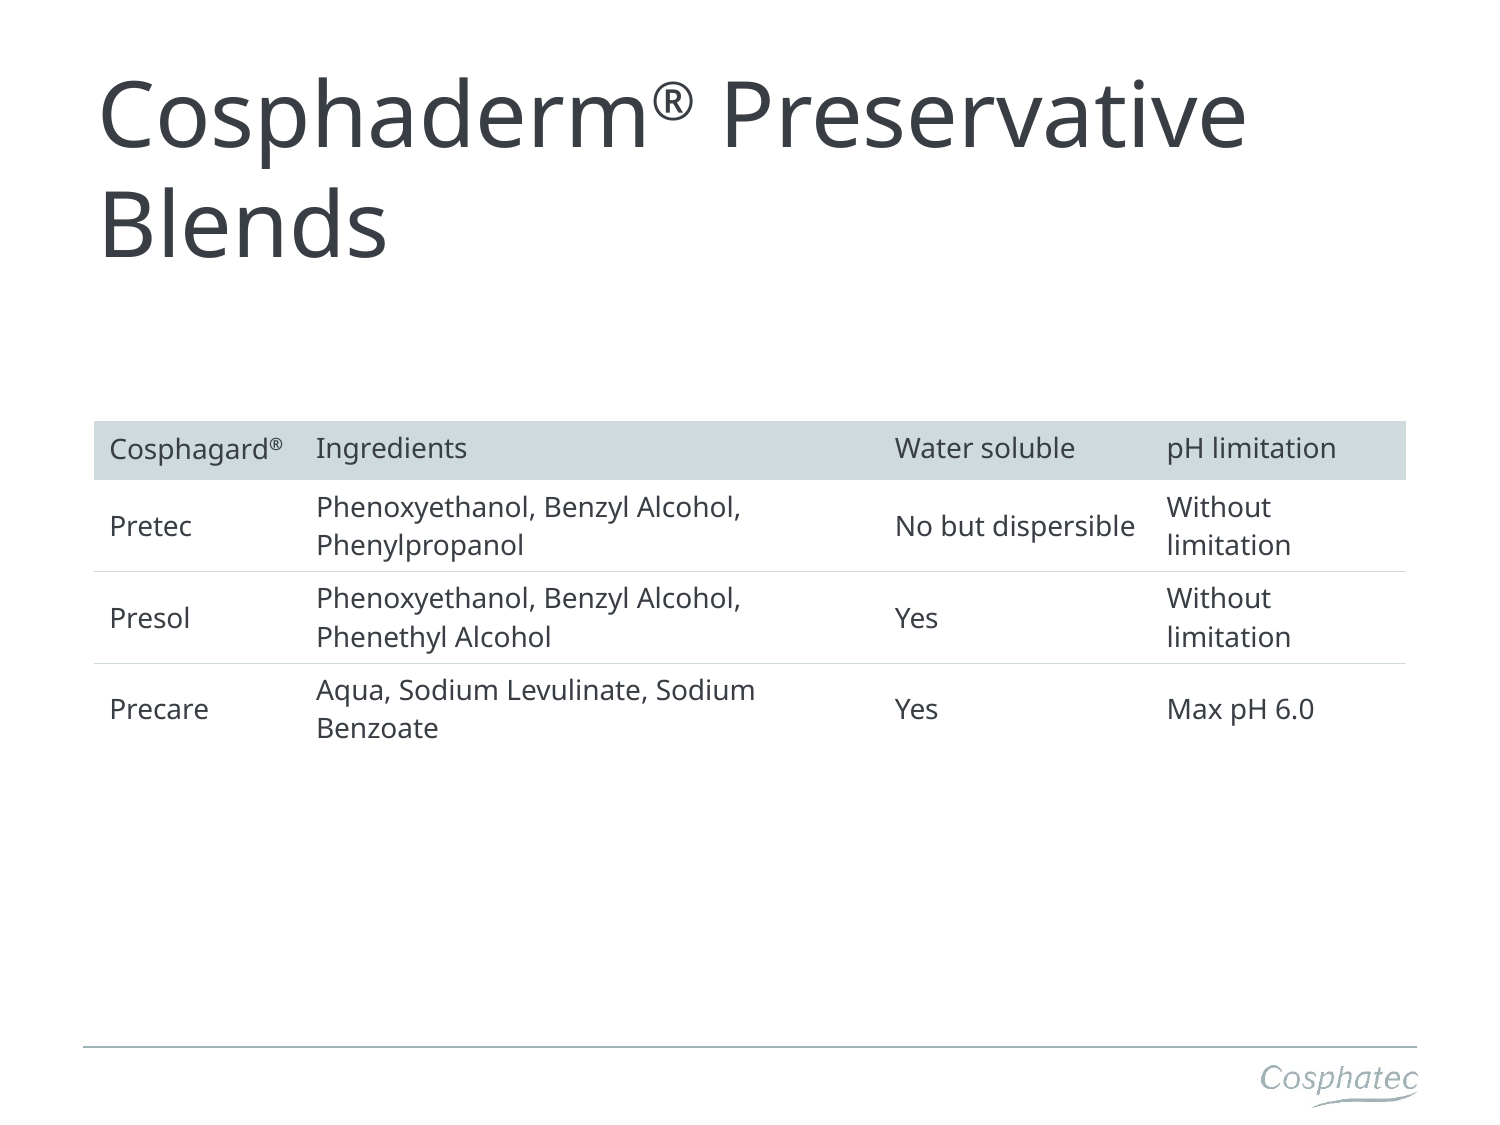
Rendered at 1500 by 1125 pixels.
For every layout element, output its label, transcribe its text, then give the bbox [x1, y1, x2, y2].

table_cell Yes [880, 572, 1152, 663]
table_cell Phenoxyethanol, Benzyl Alcohol, Phenylpropanol [301, 480, 880, 571]
table_cell Yes [880, 664, 1152, 755]
table_cell No but dispersible [880, 480, 1152, 571]
table_cell Presol [94, 572, 301, 663]
table_cell Without limitation [1152, 572, 1406, 663]
table_cell Without limitation [1152, 480, 1406, 571]
table_cell Precare [94, 664, 301, 755]
picture [1261, 1065, 1418, 1108]
table_cell Max pH 6.0 [1152, 664, 1406, 755]
table_cell Pretec [94, 480, 301, 571]
table_cell Phenoxyethanol, Benzyl Alcohol, Phenethyl Alcohol [301, 572, 880, 663]
table_cell Aqua, Sodium Levulinate, Sodium Benzoate [301, 664, 880, 755]
table_header Water soluble [880, 421, 1152, 480]
table_header Ingredients [301, 421, 880, 480]
list [82, 314, 1418, 988]
table_header Cosphagard® [94, 421, 301, 480]
title Cosphaderm® Preservative Blends [82, 48, 1418, 220]
table_header pH limitation [1152, 421, 1406, 480]
